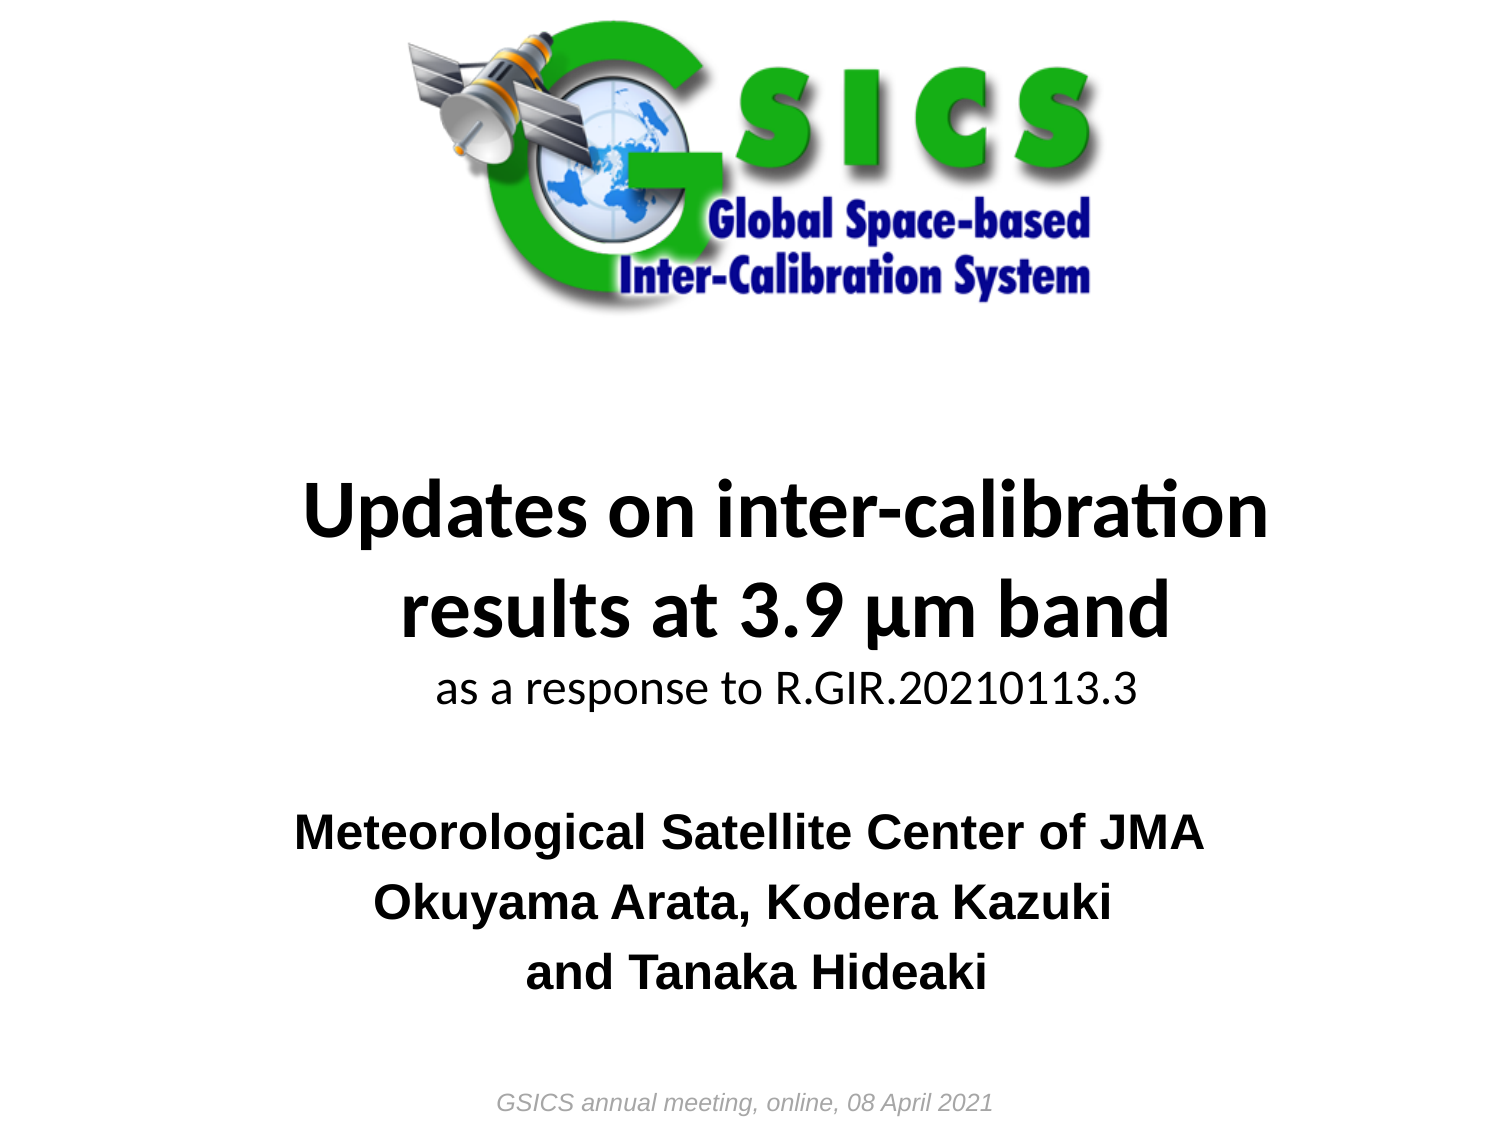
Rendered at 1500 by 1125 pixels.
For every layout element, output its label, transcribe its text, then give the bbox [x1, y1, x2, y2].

title Updates on inter-calibration results at 3.9 µm band as a response to R.GIR.20210113.3 [196, 327, 1377, 791]
subtitle Meteorological Satellite Center of JMA Okuyama Arata, Kodera Kazuki and Tanaka Hideaki [0, 791, 1500, 1029]
picture [389, 0, 1111, 318]
